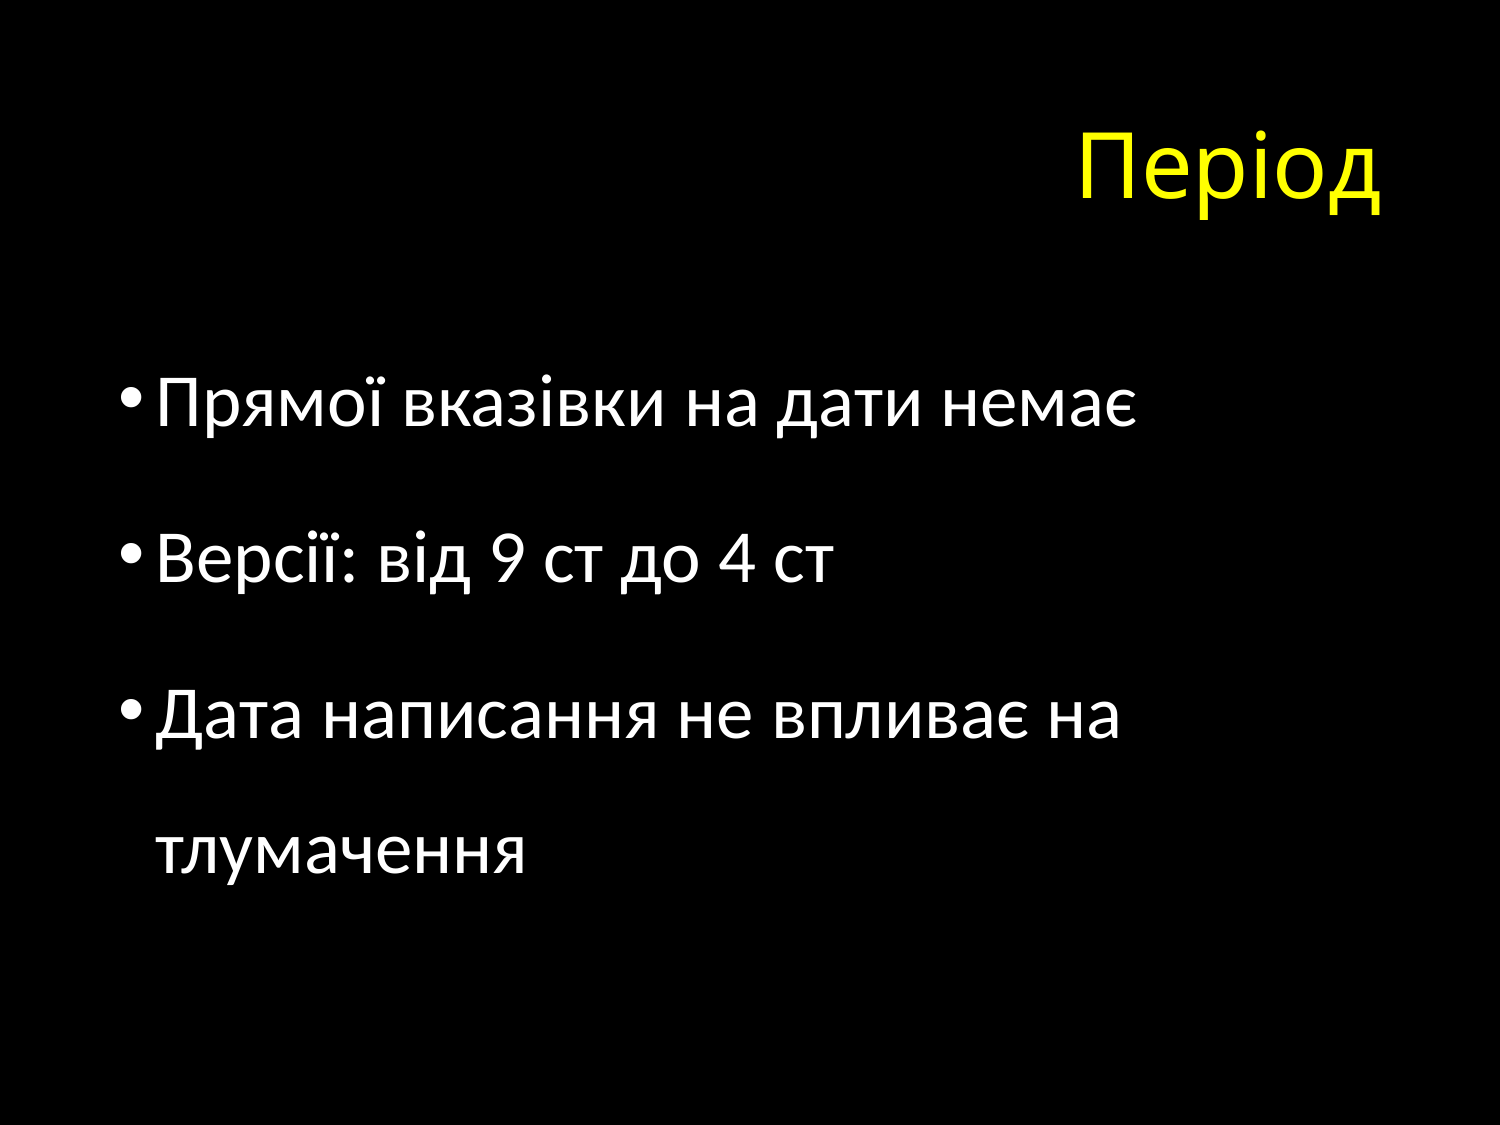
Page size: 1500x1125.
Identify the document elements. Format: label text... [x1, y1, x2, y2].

title Період [103, 59, 1397, 278]
list Прямої вказівки на дати немає Версії: від 9 ст до 4 ст Дата написання не впливає на тлумачення [103, 299, 1397, 1014]
